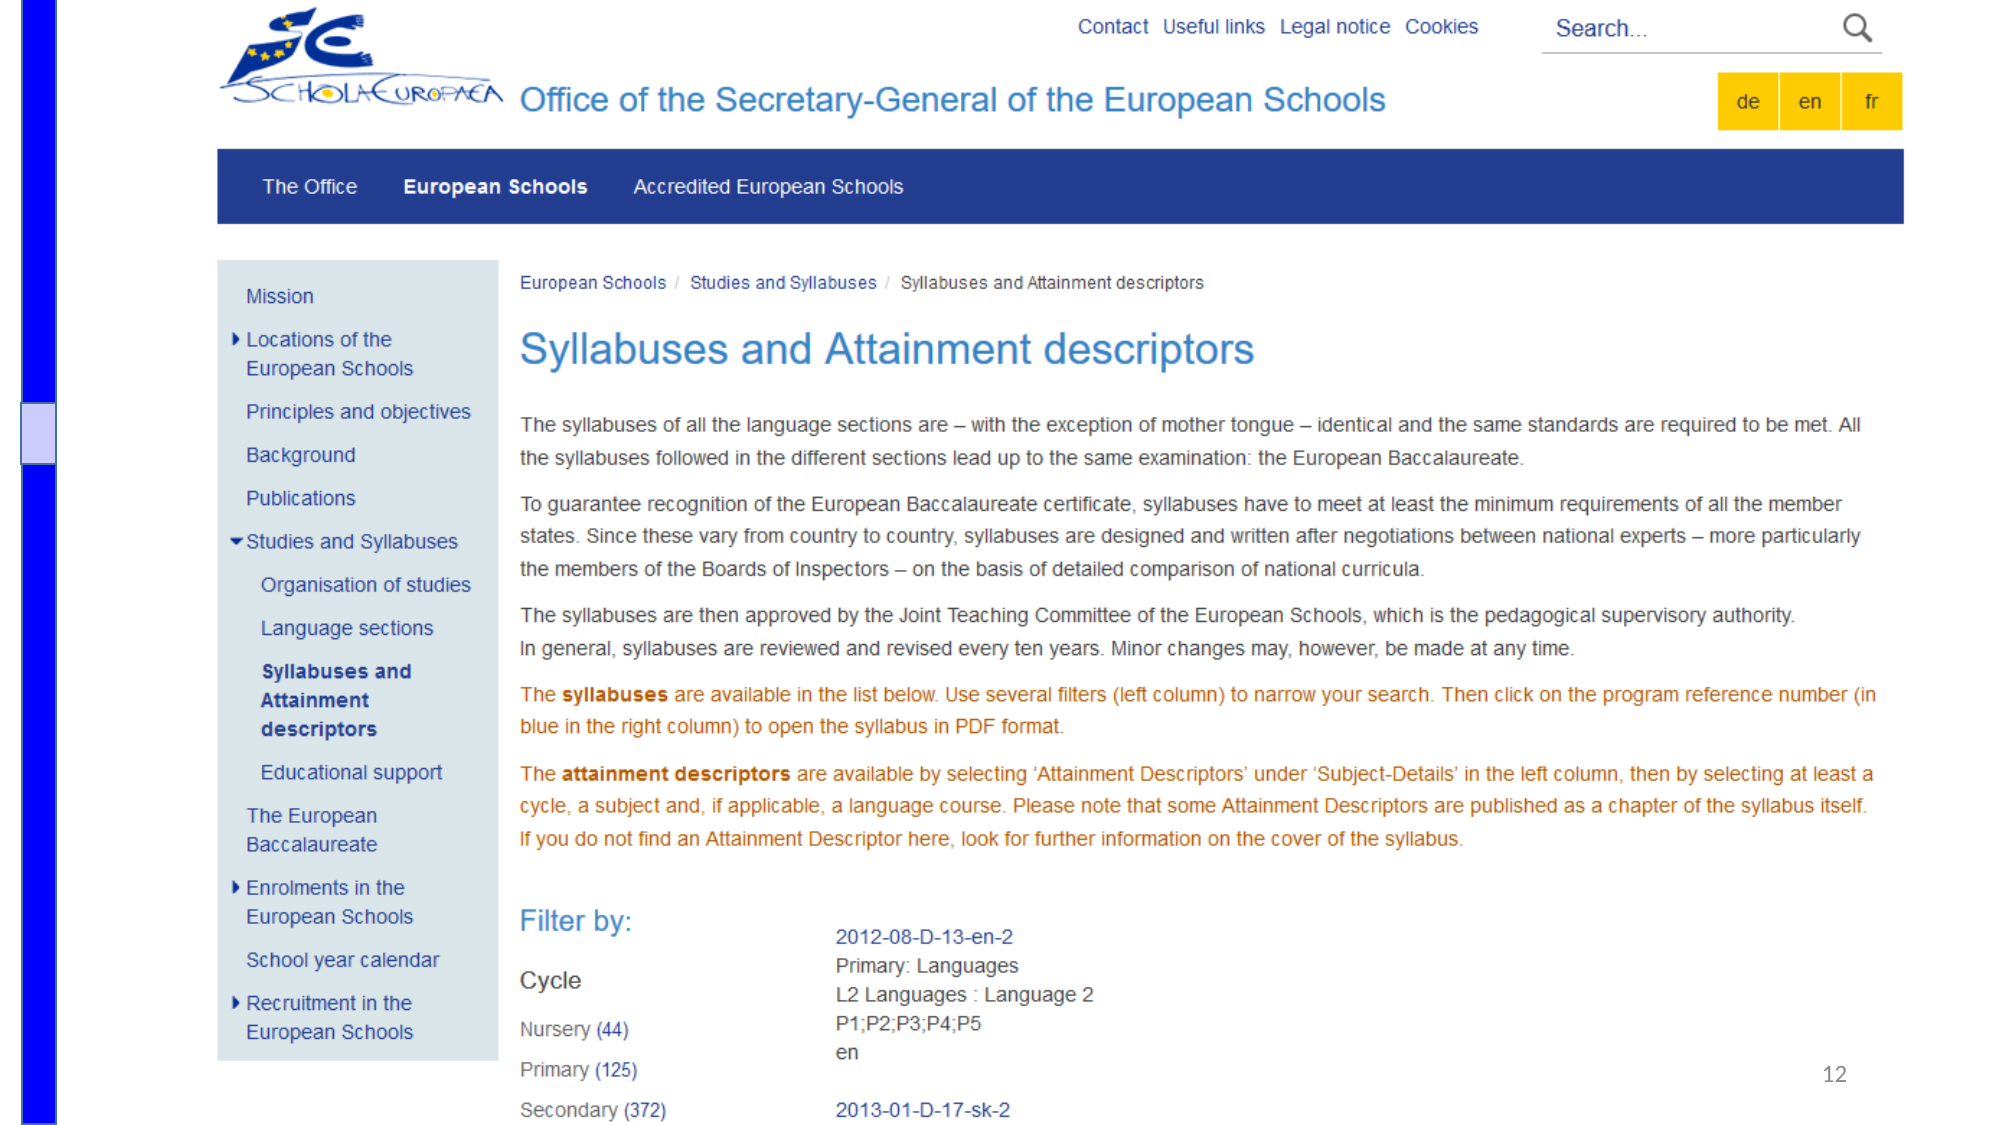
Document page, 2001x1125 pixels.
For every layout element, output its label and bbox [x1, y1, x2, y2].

text_box [21, 465, 57, 1125]
text_box [20, 402, 57, 465]
text_box [21, 0, 57, 402]
picture [209, 2, 1956, 1123]
